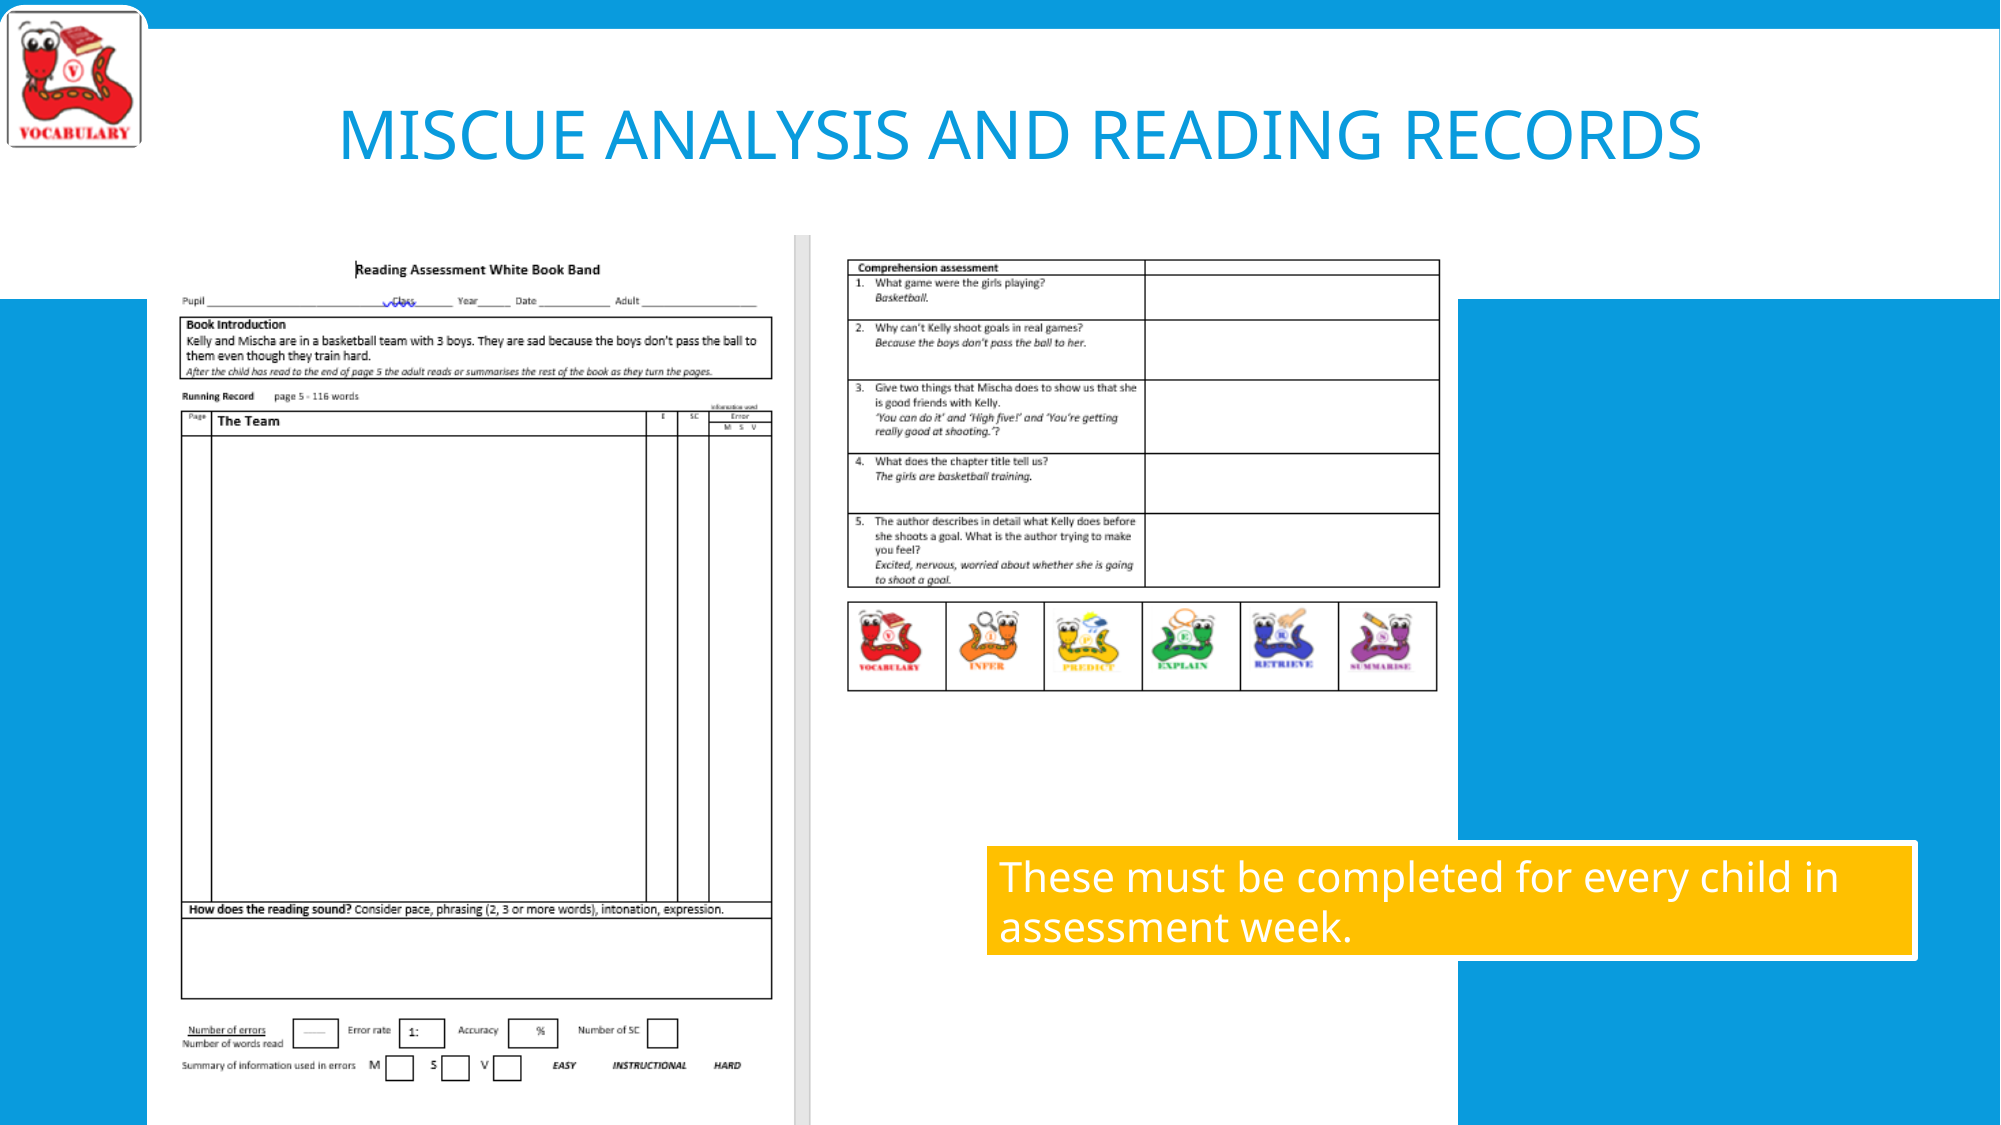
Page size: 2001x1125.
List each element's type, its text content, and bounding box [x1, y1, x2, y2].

title Miscue analysis and reading records [322, 66, 1781, 212]
text_box These must be completed for every child in assessment week. [1464, 843, 1916, 959]
text_box [0, 4, 149, 153]
picture [147, 235, 1917, 1125]
